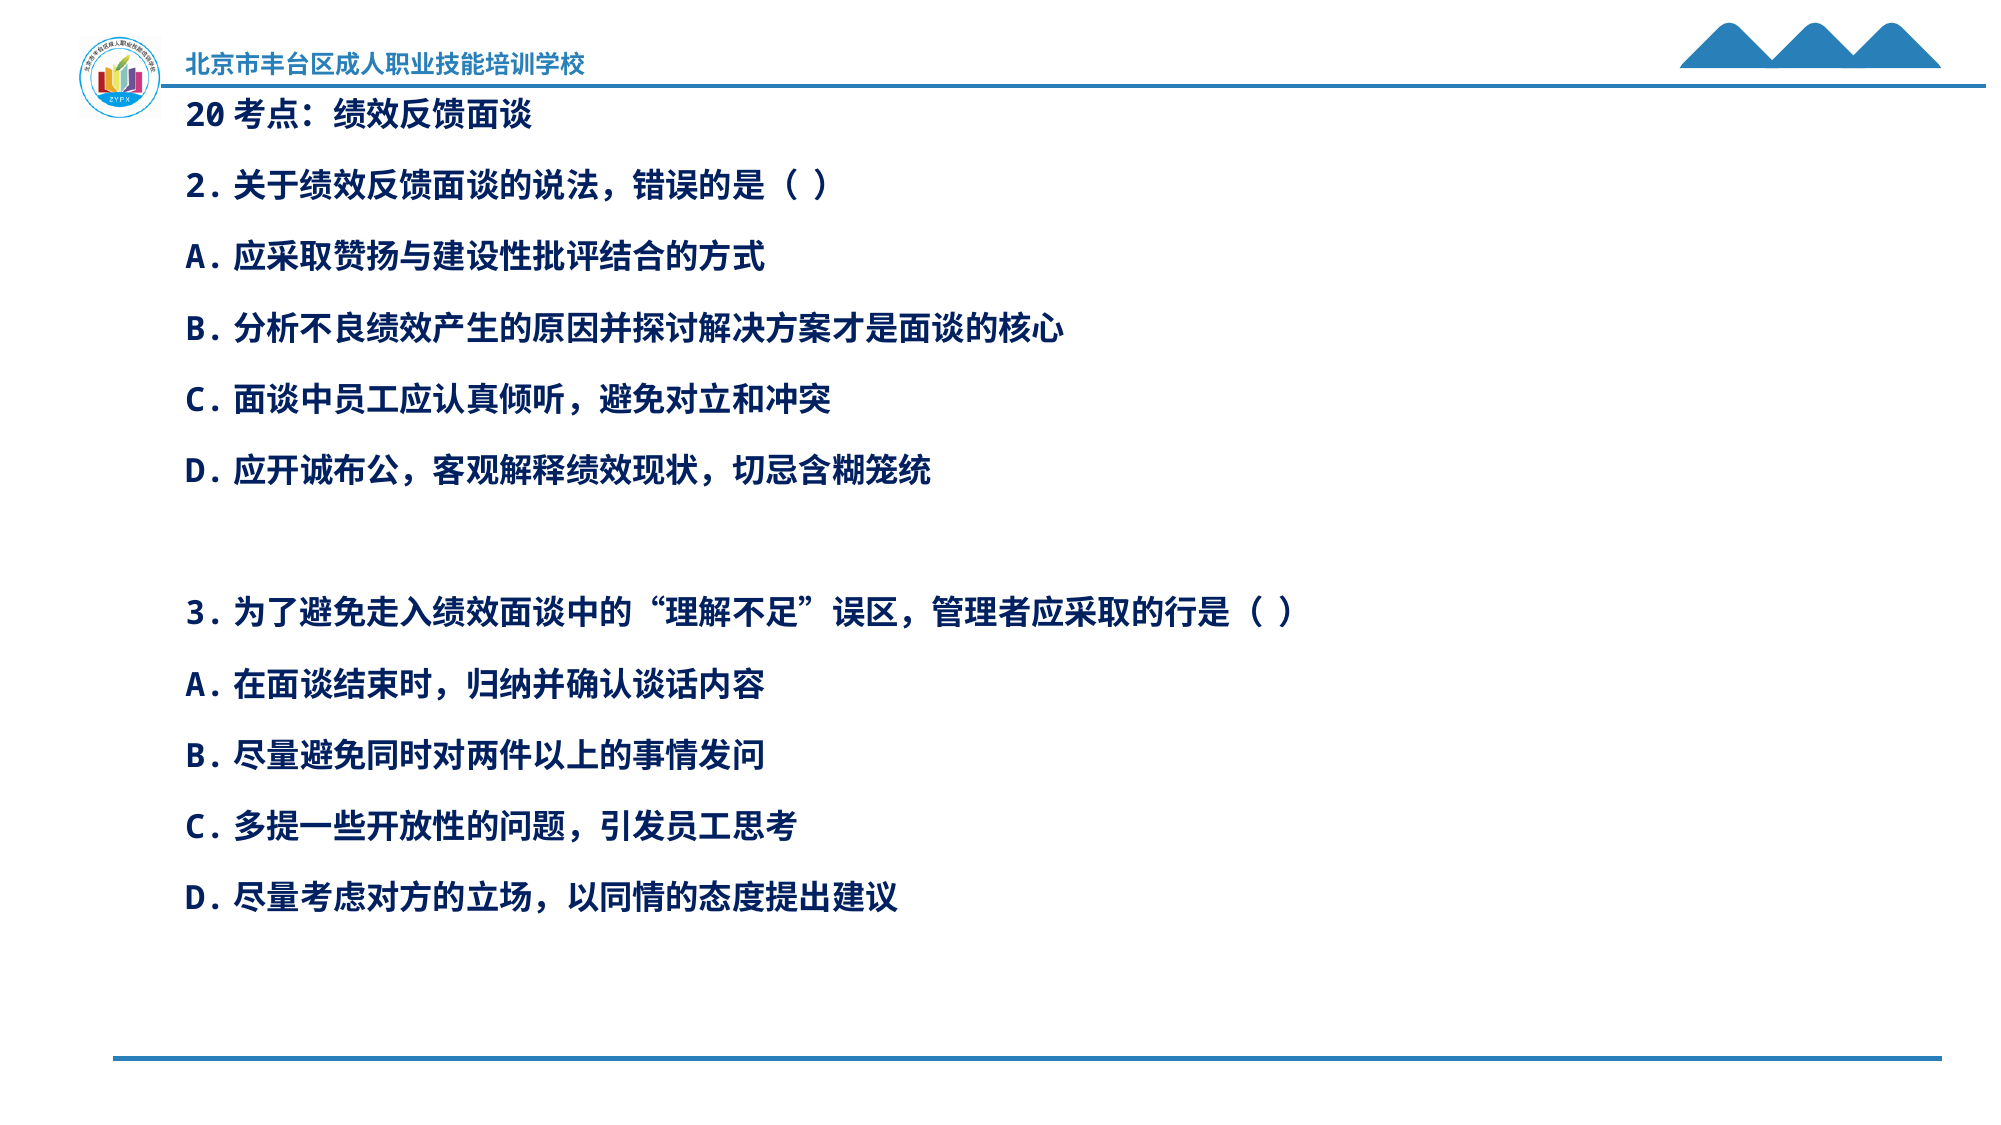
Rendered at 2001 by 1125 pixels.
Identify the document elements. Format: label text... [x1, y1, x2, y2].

text_box [1677, 21, 1772, 70]
text_box 20考点：绩效反馈面谈 2.关于绩效反馈面谈的说法，错误的是（ ） A.应采取赞扬与建设性批评结合的方式 B.分析不良绩效产生的原因并探讨解决方案才是面谈的核心 C.面谈中员工应认真倾听，避免对立和冲突 D.应开诚布公，客观解释绩效现状，切忌含糊笼统 3.为了避免走入绩效面谈中的“理解不足”误区，管理者应采取的行是（ ） A.在面谈结束时，归纳并确认谈话内容 B.尽量避免同时对两件以上的事情发问 C.多提一些开放性的问题，引发员工思考 D.尽量考虑对方的立场，以同情的态度提出建议 [170, 86, 1902, 924]
text_box 北京市丰台区成人职业技能培训学校 [170, 40, 632, 85]
picture [79, 36, 161, 118]
text_box [1763, 21, 1853, 70]
text_box [1840, 21, 1944, 70]
